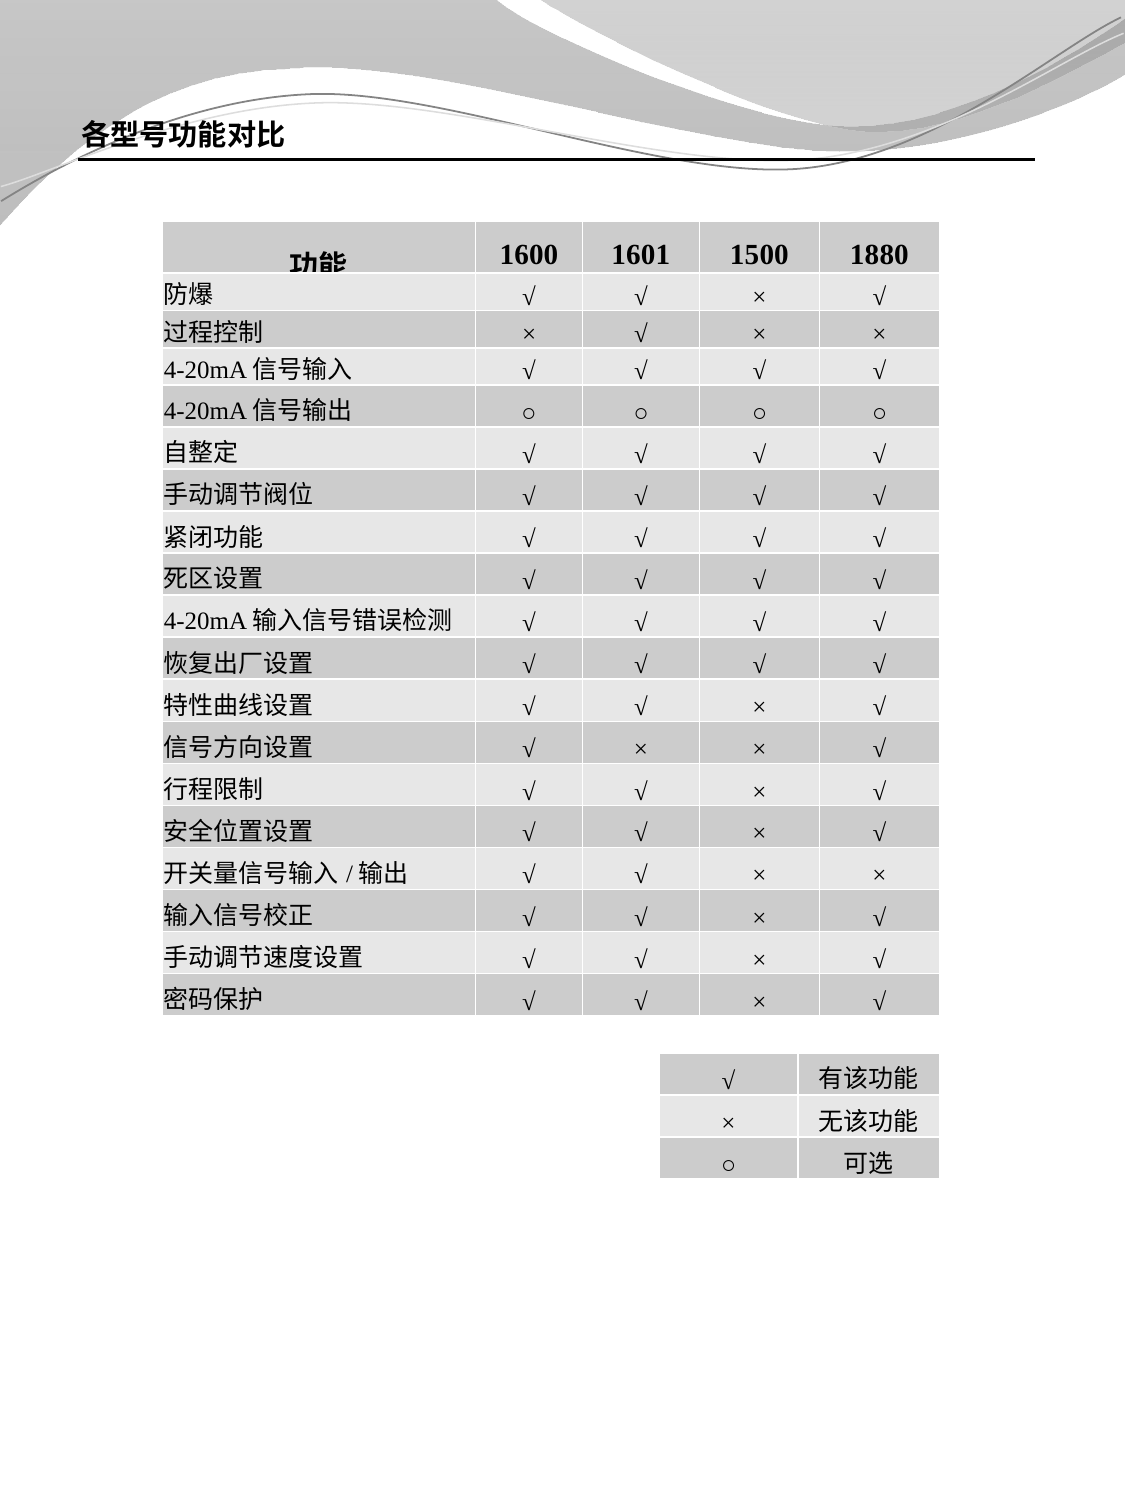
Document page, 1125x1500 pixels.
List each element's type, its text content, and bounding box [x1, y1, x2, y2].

table_cell × [700, 848, 819, 889]
table_cell √ [700, 596, 819, 636]
table_cell √ [583, 848, 699, 889]
table_cell √ [476, 349, 582, 384]
table_cell √ [820, 974, 939, 1015]
table_cell × [583, 722, 699, 763]
table_cell √ [476, 680, 582, 721]
table_cell 密码保护 [163, 974, 475, 1015]
table_cell × [820, 311, 939, 347]
table_cell √ [820, 890, 939, 931]
table_cell √ [476, 428, 582, 468]
table_cell √ [820, 428, 939, 468]
table_cell √ [700, 428, 819, 468]
table_cell √ [700, 638, 819, 678]
table_cell √ [476, 722, 582, 763]
table_cell √ [820, 596, 939, 636]
table_cell √ [820, 806, 939, 847]
table_cell √ [583, 512, 699, 552]
table_cell 紧闭功能 [163, 512, 475, 552]
table_cell × [700, 311, 819, 347]
table_cell 开关量信号输入/输出 [163, 848, 475, 889]
table_header 1600 [476, 222, 582, 272]
table_cell × [700, 274, 819, 310]
table_cell √ [583, 974, 699, 1015]
table_cell √ [583, 428, 699, 468]
table_cell √ [583, 349, 699, 384]
table_cell √ [820, 470, 939, 510]
table_cell √ [820, 680, 939, 721]
table_cell × [820, 848, 939, 889]
table_cell √ [583, 554, 699, 594]
table_cell × [700, 806, 819, 847]
table_cell 过程控制 [163, 311, 475, 347]
table_cell √ [583, 274, 699, 310]
table_cell √ [700, 512, 819, 552]
table_cell ○ [660, 1138, 797, 1178]
table_cell √ [820, 764, 939, 805]
table_cell √ [476, 638, 582, 678]
table_cell √ [700, 554, 819, 594]
table_cell 无该功能 [799, 1096, 939, 1136]
table_cell 防爆 [163, 274, 475, 310]
table_cell × [700, 764, 819, 805]
table_cell √ [476, 274, 582, 310]
table_cell √ [476, 764, 582, 805]
table_header 1880 [820, 222, 939, 272]
table_cell √ [476, 974, 582, 1015]
table_cell √ [476, 596, 582, 636]
table_cell √ [820, 722, 939, 763]
table_cell 输入信号校正 [163, 890, 475, 931]
table_cell √ [476, 890, 582, 931]
table_cell √ [820, 638, 939, 678]
table_cell √ [820, 932, 939, 973]
text_box 各型号功能对比 [66, 109, 337, 159]
table_cell √ [583, 638, 699, 678]
table_cell 4-20mA信号输入 [163, 349, 475, 384]
table_header 1500 [700, 222, 819, 272]
table_cell × [700, 680, 819, 721]
table_cell √ [700, 470, 819, 510]
table_cell √ [476, 932, 582, 973]
table_header 功能 [163, 222, 475, 272]
table_cell √ [700, 349, 819, 384]
table_cell √ [476, 554, 582, 594]
table_cell √ [476, 470, 582, 510]
table_cell √ [583, 806, 699, 847]
table_cell √ [583, 890, 699, 931]
table_cell √ [583, 470, 699, 510]
table_cell √ [476, 848, 582, 889]
table_cell ○ [476, 386, 582, 426]
table_cell 手动调节速度设置 [163, 932, 475, 973]
table_cell 可选 [799, 1138, 939, 1178]
table_cell × [476, 311, 582, 347]
table_cell √ [583, 764, 699, 805]
table_cell 手动调节阀位 [163, 470, 475, 510]
table_header 1601 [583, 222, 699, 272]
table_cell √ [820, 349, 939, 384]
table_cell √ [583, 596, 699, 636]
table_cell 恢复出厂设置 [163, 638, 475, 678]
table_cell × [700, 974, 819, 1015]
table_cell √ [476, 806, 582, 847]
table_cell 4-20mA输入信号错误检测 [163, 596, 475, 636]
table_cell √ [820, 554, 939, 594]
table_cell √ [820, 274, 939, 310]
table_cell ○ [700, 386, 819, 426]
table_cell √ [583, 311, 699, 347]
table_cell 安全位置设置 [163, 806, 475, 847]
table_header 有该功能 [799, 1054, 939, 1094]
table_cell √ [820, 512, 939, 552]
table_cell 信号方向设置 [163, 722, 475, 763]
table_cell 行程限制 [163, 764, 475, 805]
table_cell × [700, 932, 819, 973]
table_cell ○ [820, 386, 939, 426]
table_cell √ [583, 680, 699, 721]
table_cell 自整定 [163, 428, 475, 468]
table_cell 死区设置 [163, 554, 475, 594]
table_cell √ [583, 932, 699, 973]
table_cell 4-20mA信号输出 [163, 386, 475, 426]
table_cell 特性曲线设置 [163, 680, 475, 721]
table_header √ [660, 1054, 797, 1094]
table_cell ○ [583, 386, 699, 426]
table_cell × [700, 890, 819, 931]
table_cell √ [476, 512, 582, 552]
table_cell × [700, 722, 819, 763]
table_cell × [660, 1096, 797, 1136]
